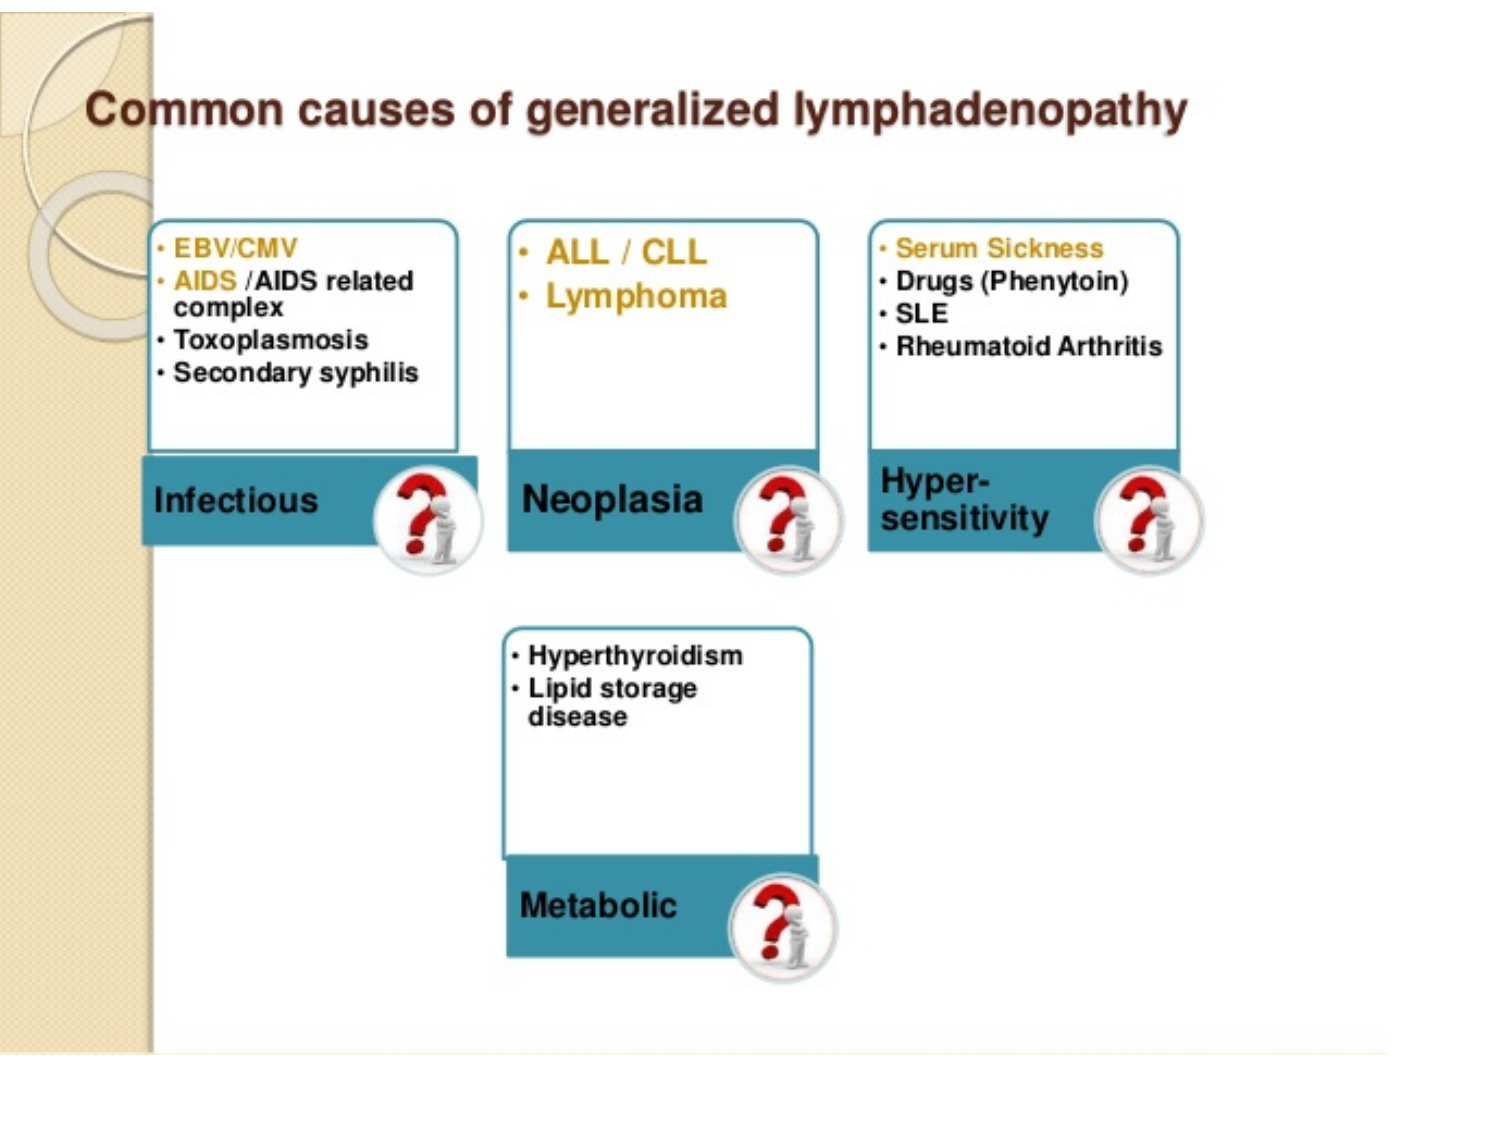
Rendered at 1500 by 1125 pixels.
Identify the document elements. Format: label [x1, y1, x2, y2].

picture [0, 12, 1388, 1055]
